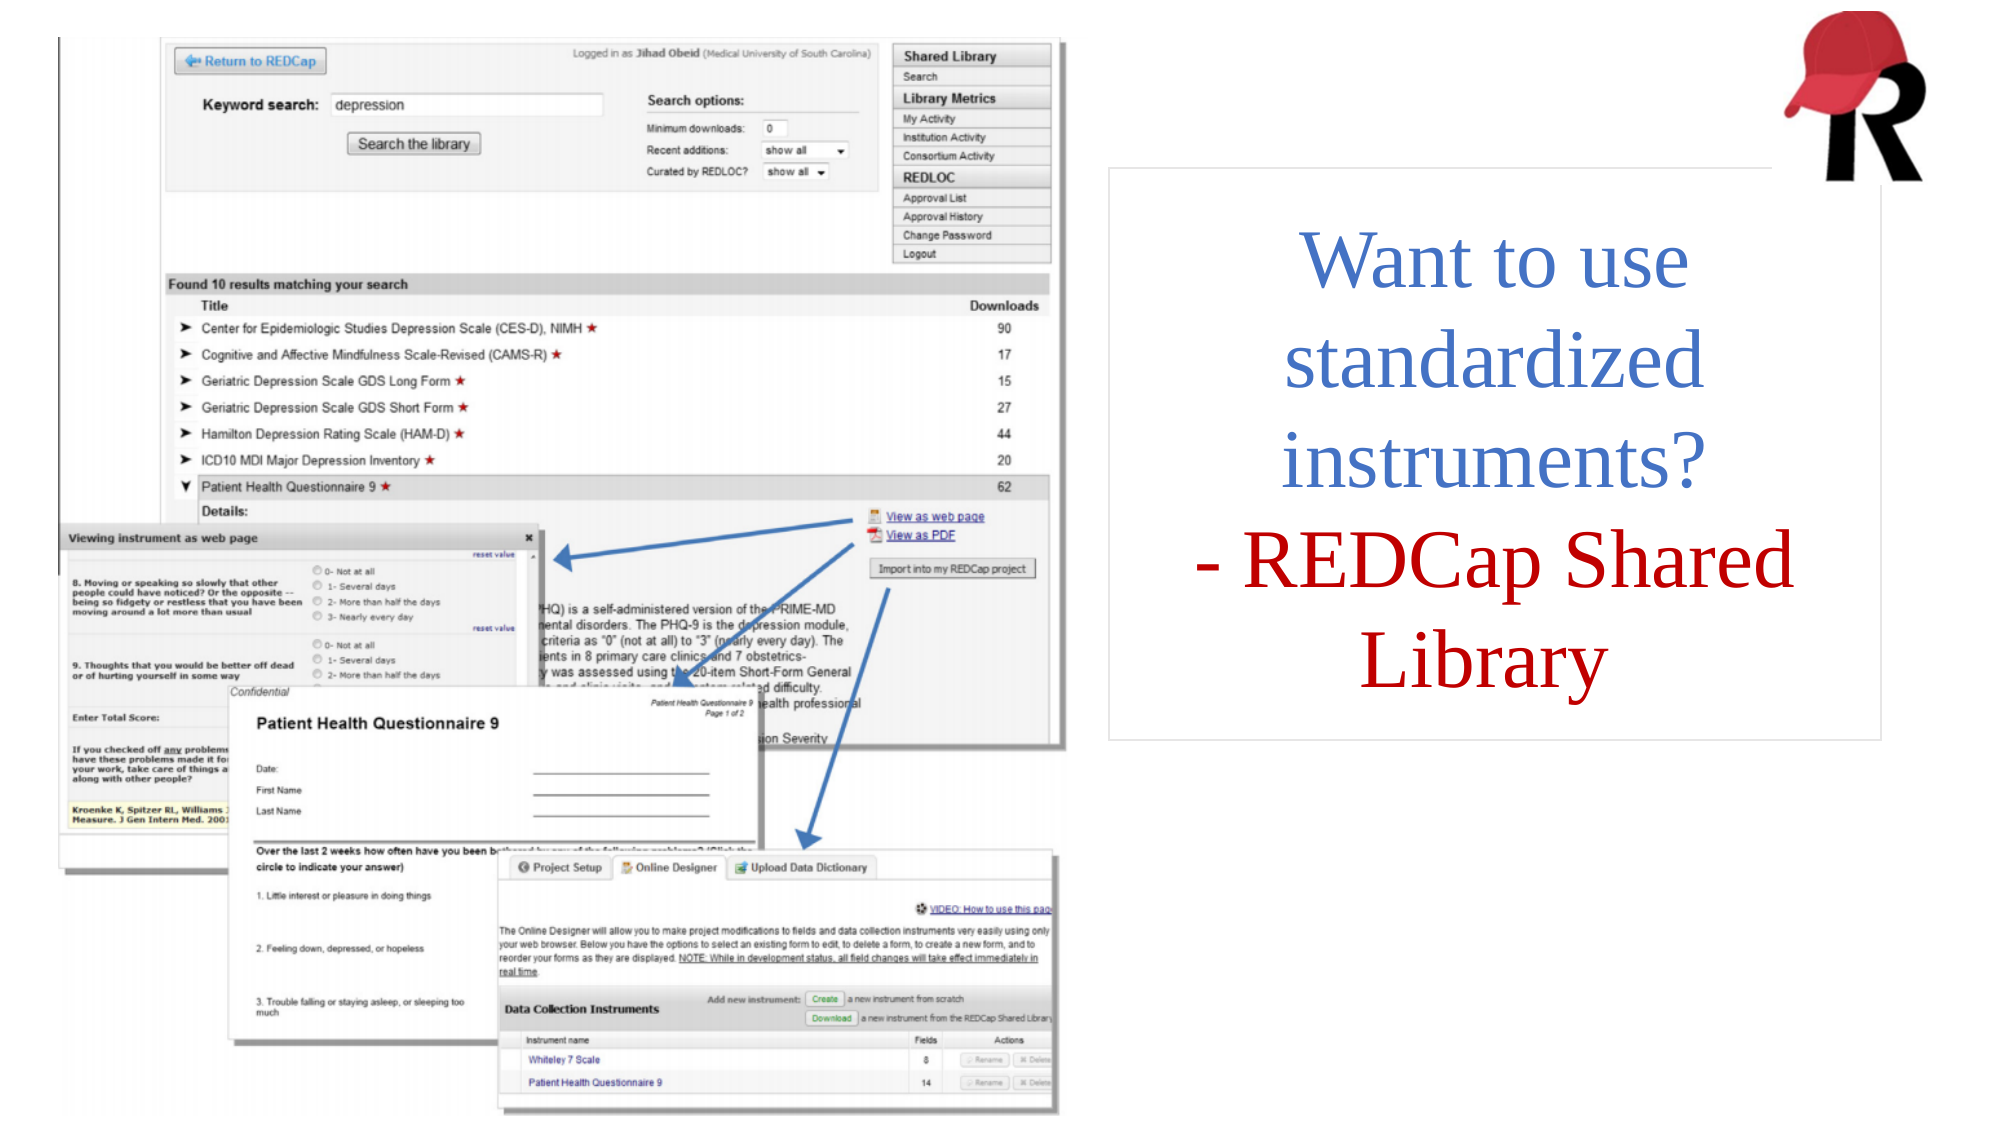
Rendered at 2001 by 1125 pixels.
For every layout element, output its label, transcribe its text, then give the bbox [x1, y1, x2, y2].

picture [1772, 11, 1945, 185]
picture [57, 37, 1088, 1125]
text_box Want to use standardized instruments? - REDCap Shared Library [1108, 167, 1882, 741]
